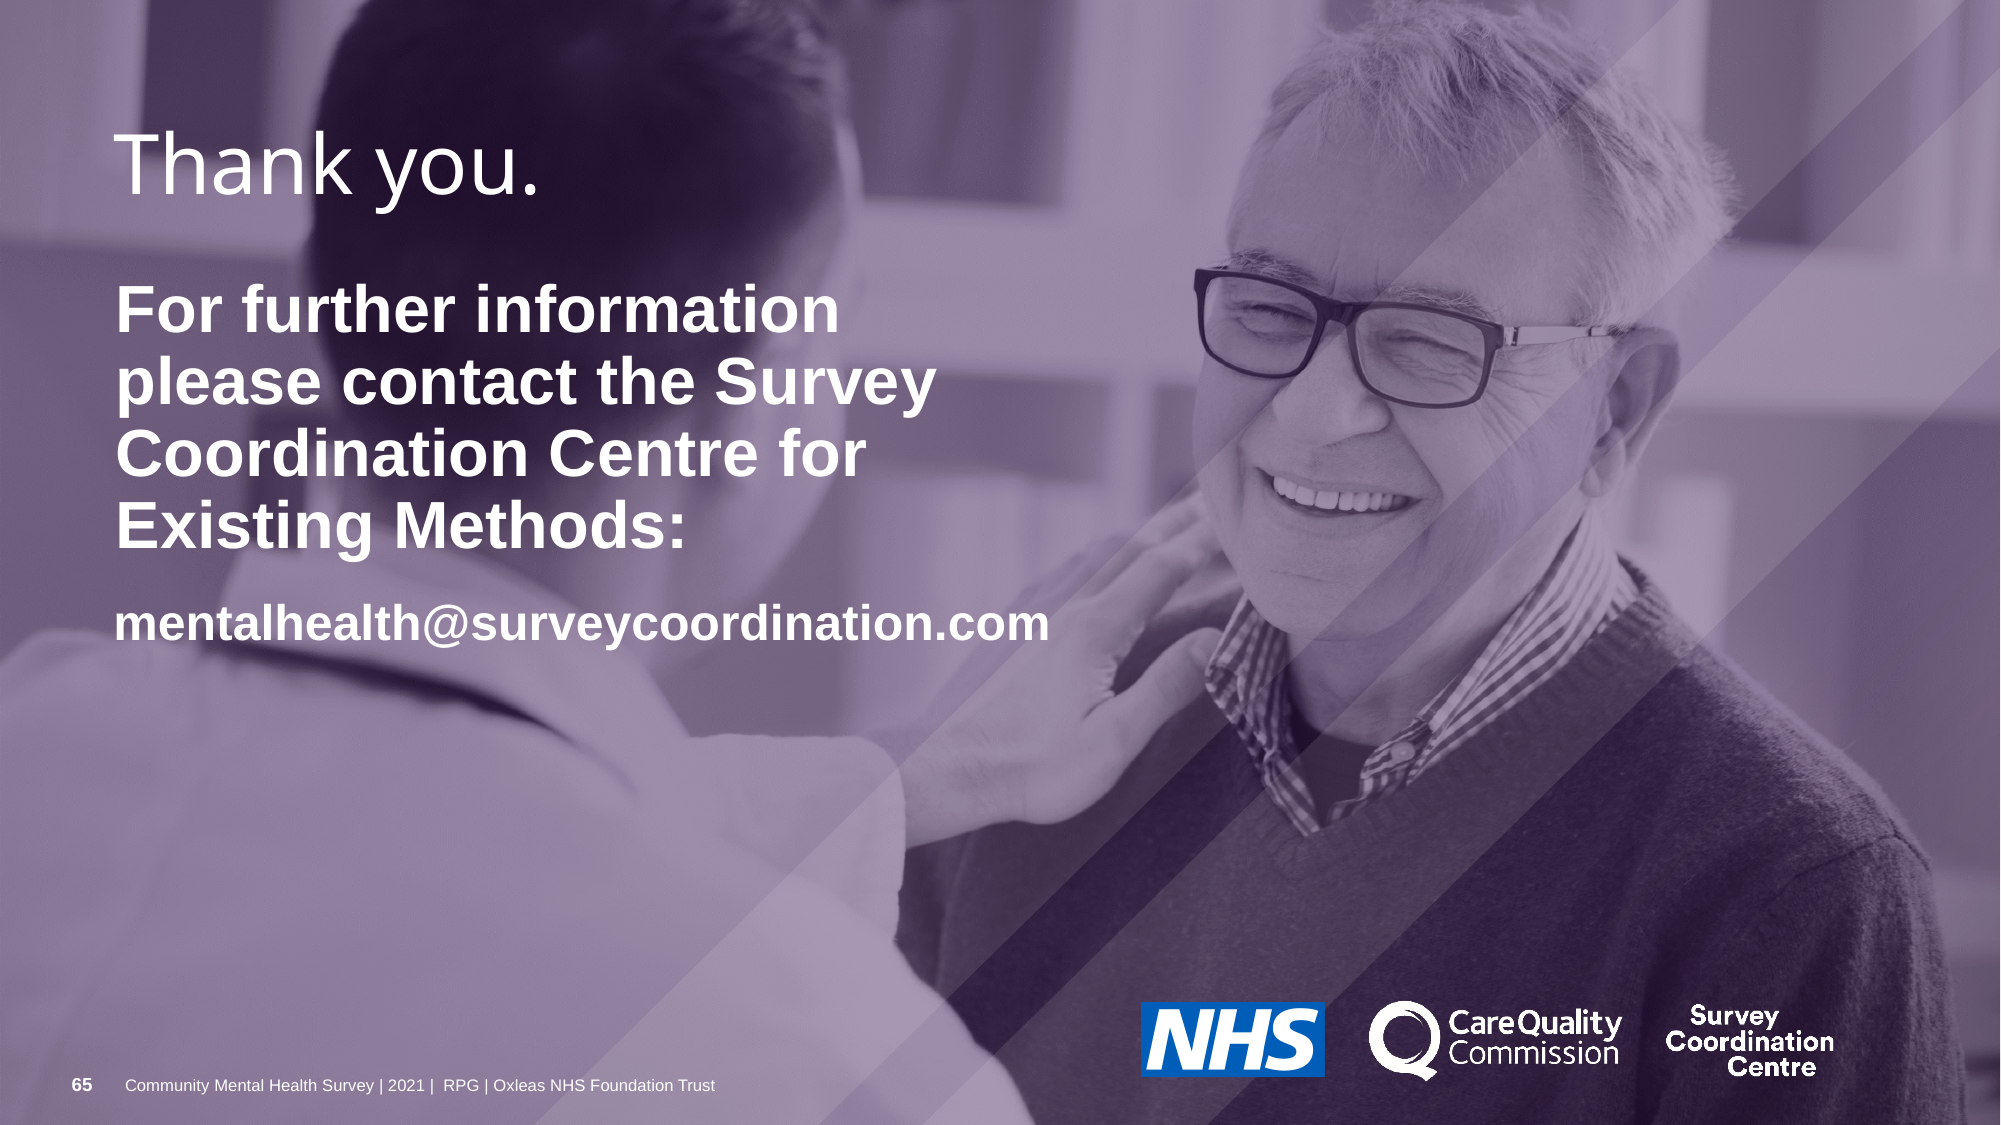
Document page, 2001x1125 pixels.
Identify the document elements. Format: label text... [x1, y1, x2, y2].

picture [1141, 1002, 1325, 1077]
text_box 65 [71, 1065, 114, 1125]
picture [1663, 1001, 1836, 1079]
picture [1357, 989, 1629, 1091]
title Thank you. [113, 122, 1331, 214]
text_box For further information please contact the Survey Coordination Centre for Existing Methods: [115, 275, 963, 563]
text_box mentalhealth@surveycoordination.com [113, 597, 1162, 652]
